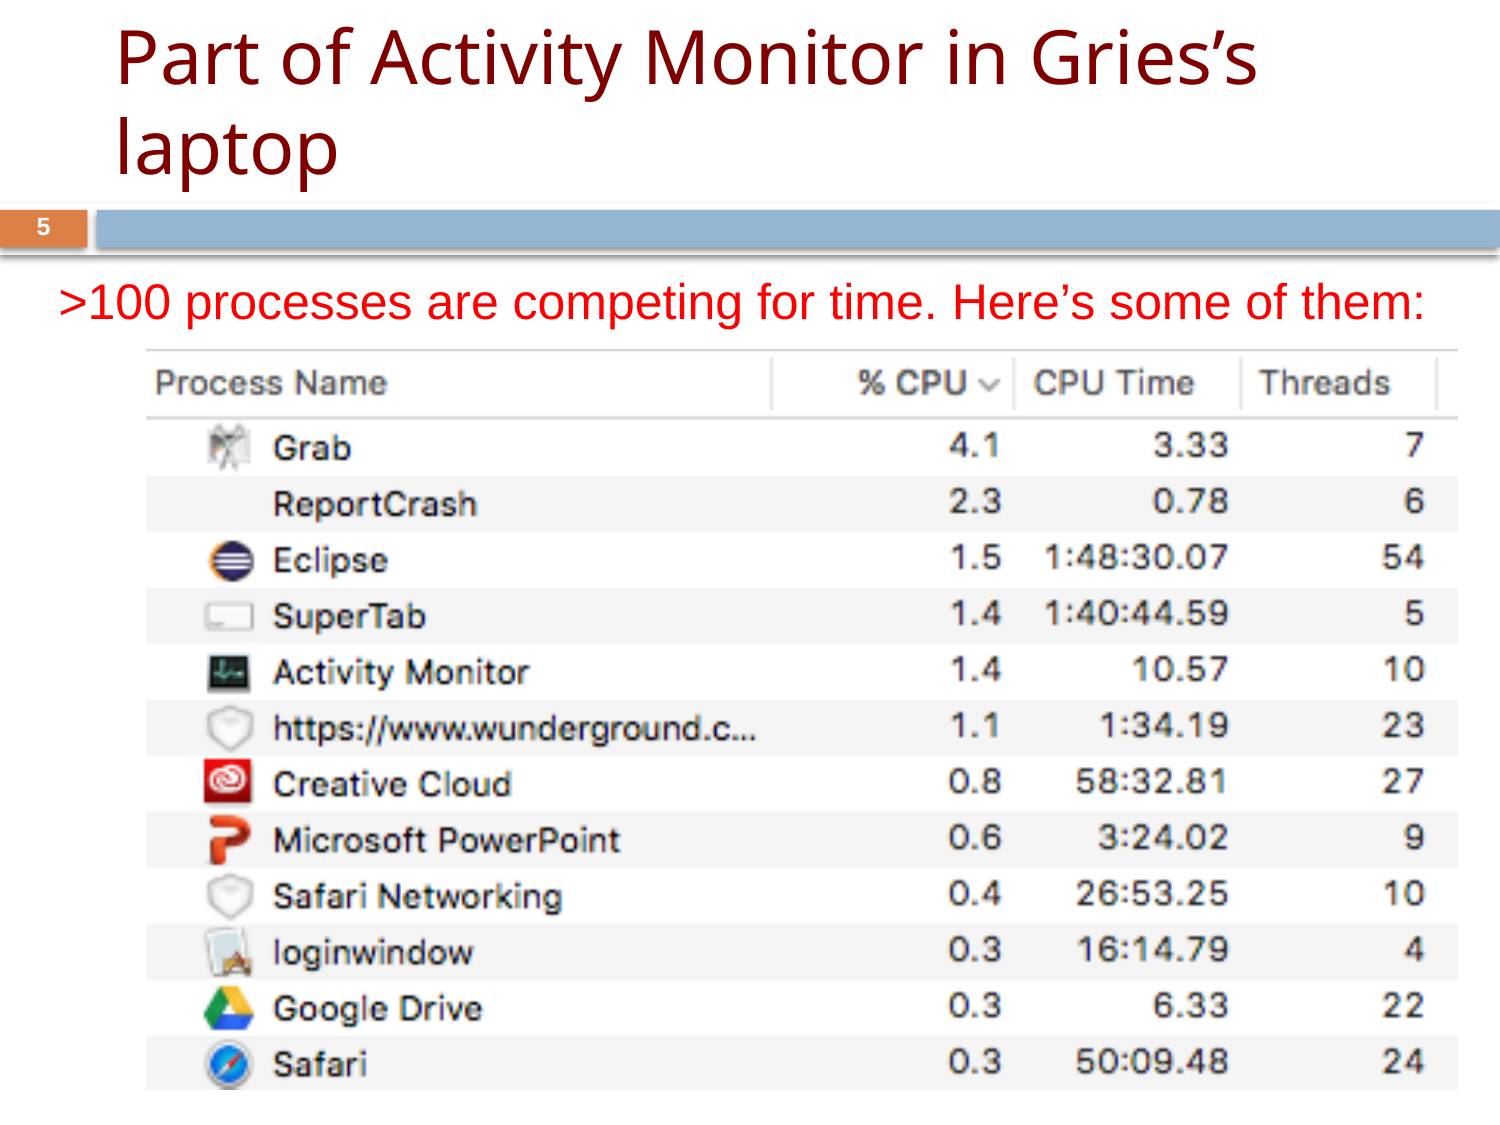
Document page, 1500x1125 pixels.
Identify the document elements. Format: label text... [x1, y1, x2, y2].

title Part of Activity Monitor in Gries’s laptop [99, 37, 1438, 163]
slide_number 5 [0, 208, 88, 249]
picture [145, 349, 1458, 1090]
text_box >100 processes are competing for time. Here’s some of them: [43, 262, 1443, 338]
